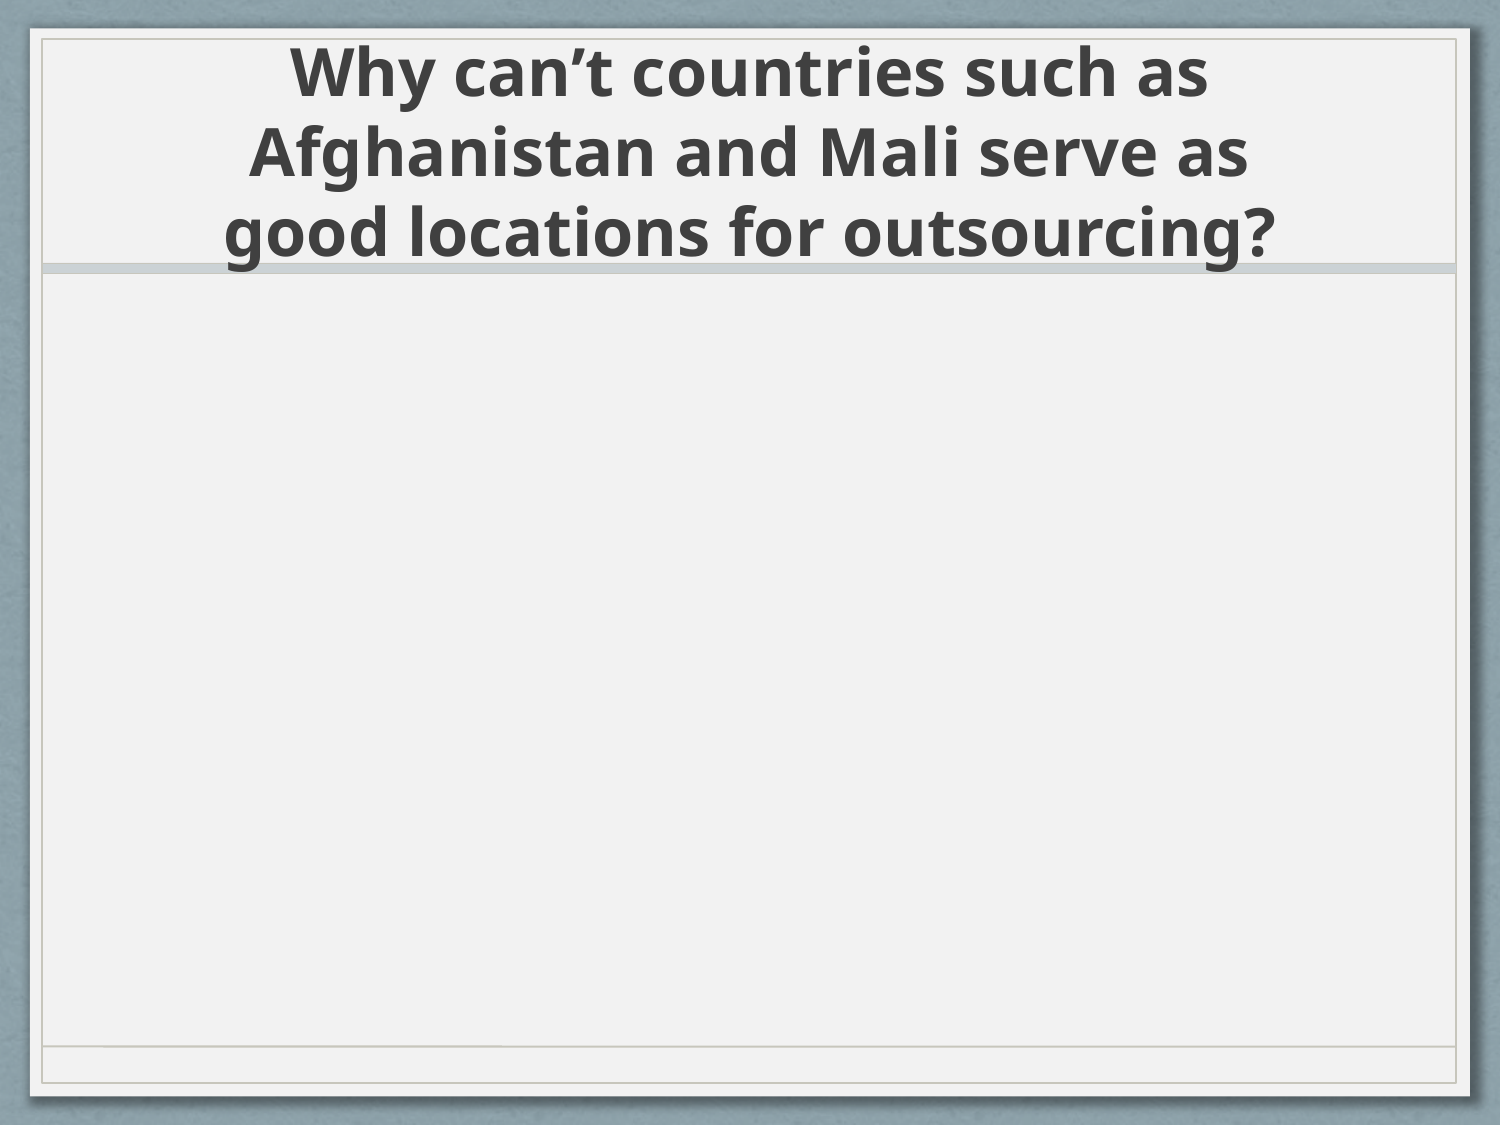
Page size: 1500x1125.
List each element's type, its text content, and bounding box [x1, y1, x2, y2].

title Why can’t countries such as Afghanistan and Mali serve as good locations for outsourcing? [147, 40, 1353, 260]
